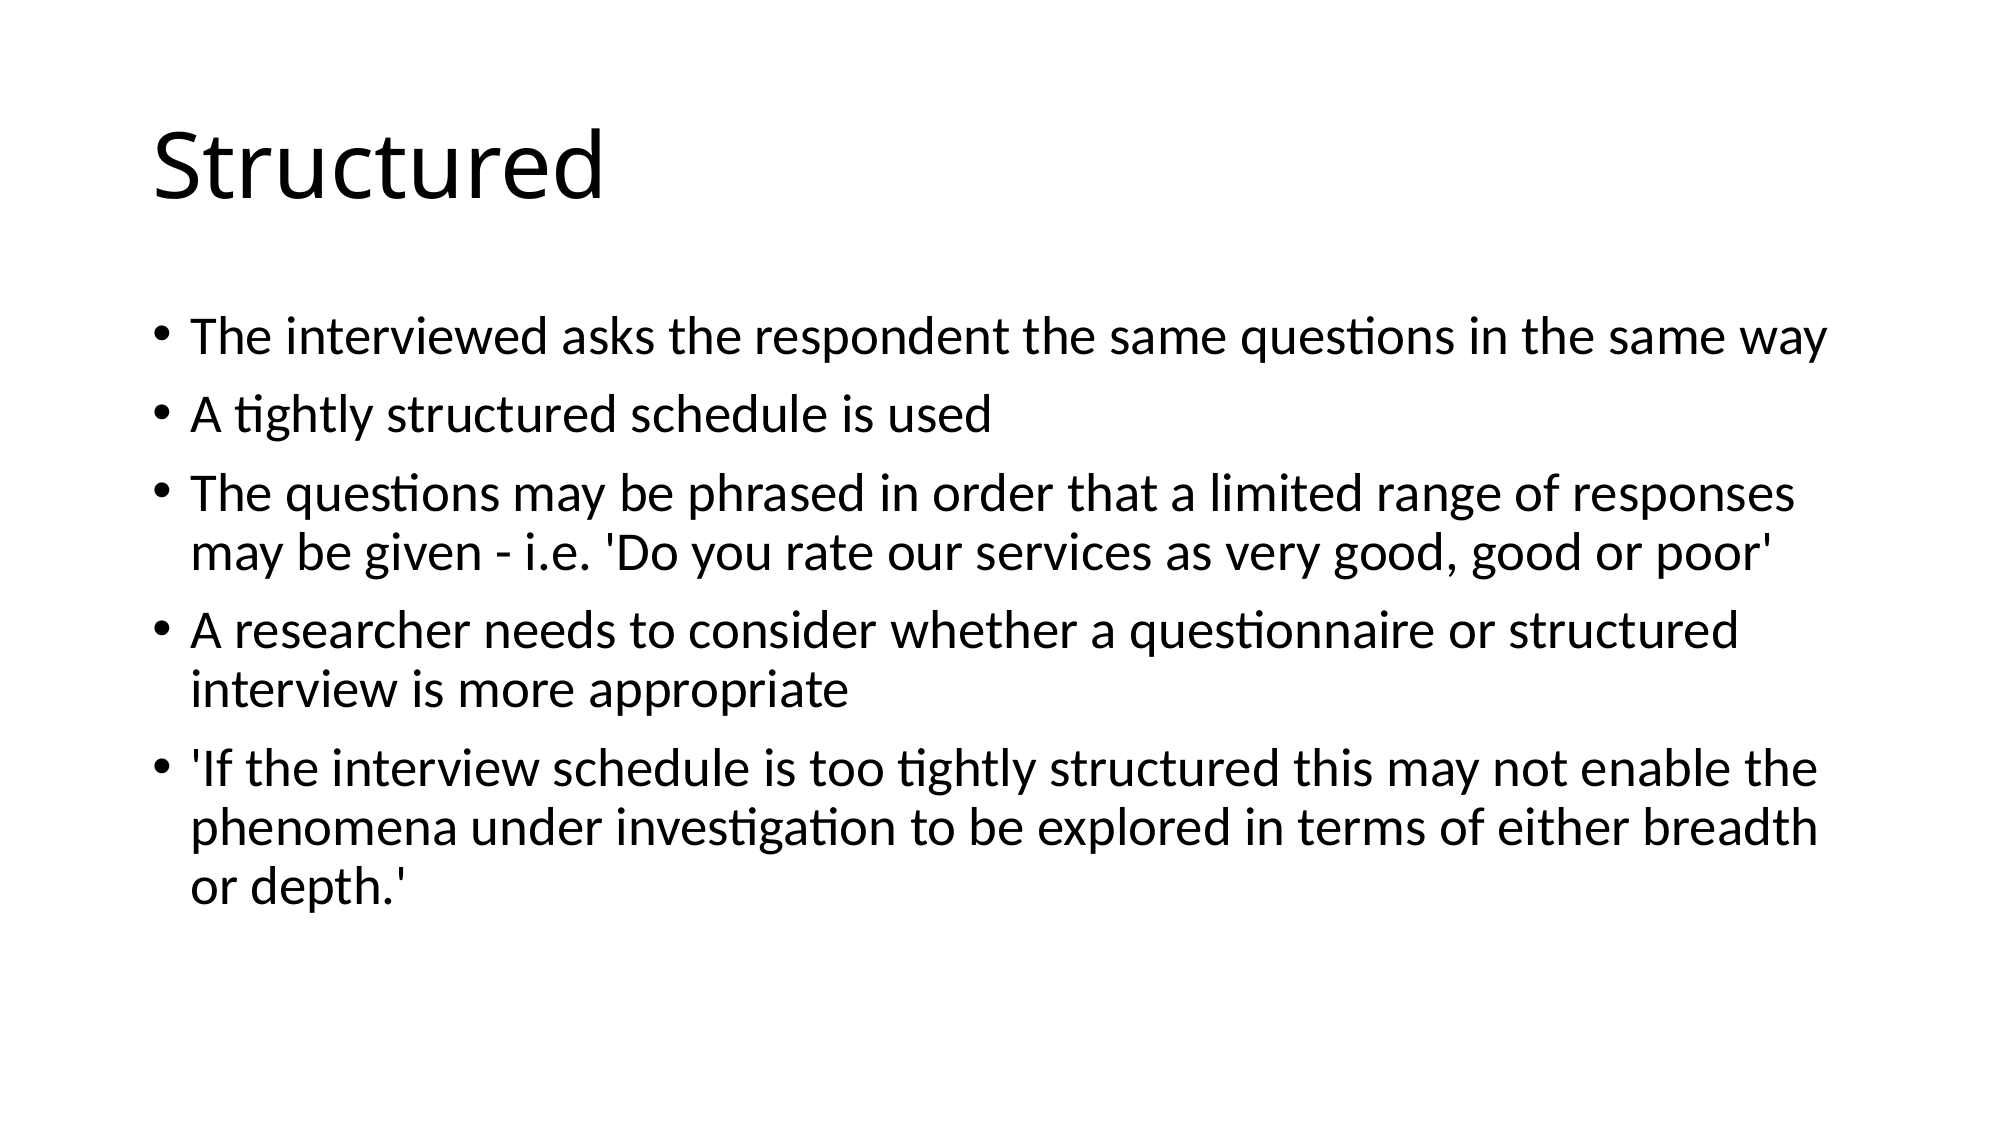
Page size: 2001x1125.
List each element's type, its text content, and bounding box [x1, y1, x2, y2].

title Structured [137, 59, 1863, 278]
list The interviewed asks the respondent the same questions in the same way A tightly structured schedule is used The questions may be phrased in order that a limited range of responses may be given - i.e. 'Do you rate our services as very good, good or poor' A researcher needs to consider whether a questionnaire or structured interview is more appropriate 'If the interview schedule is too tightly structured this may not enable the phenomena under investigation to be explored in terms of either breadth or depth.' [137, 299, 1863, 1014]
